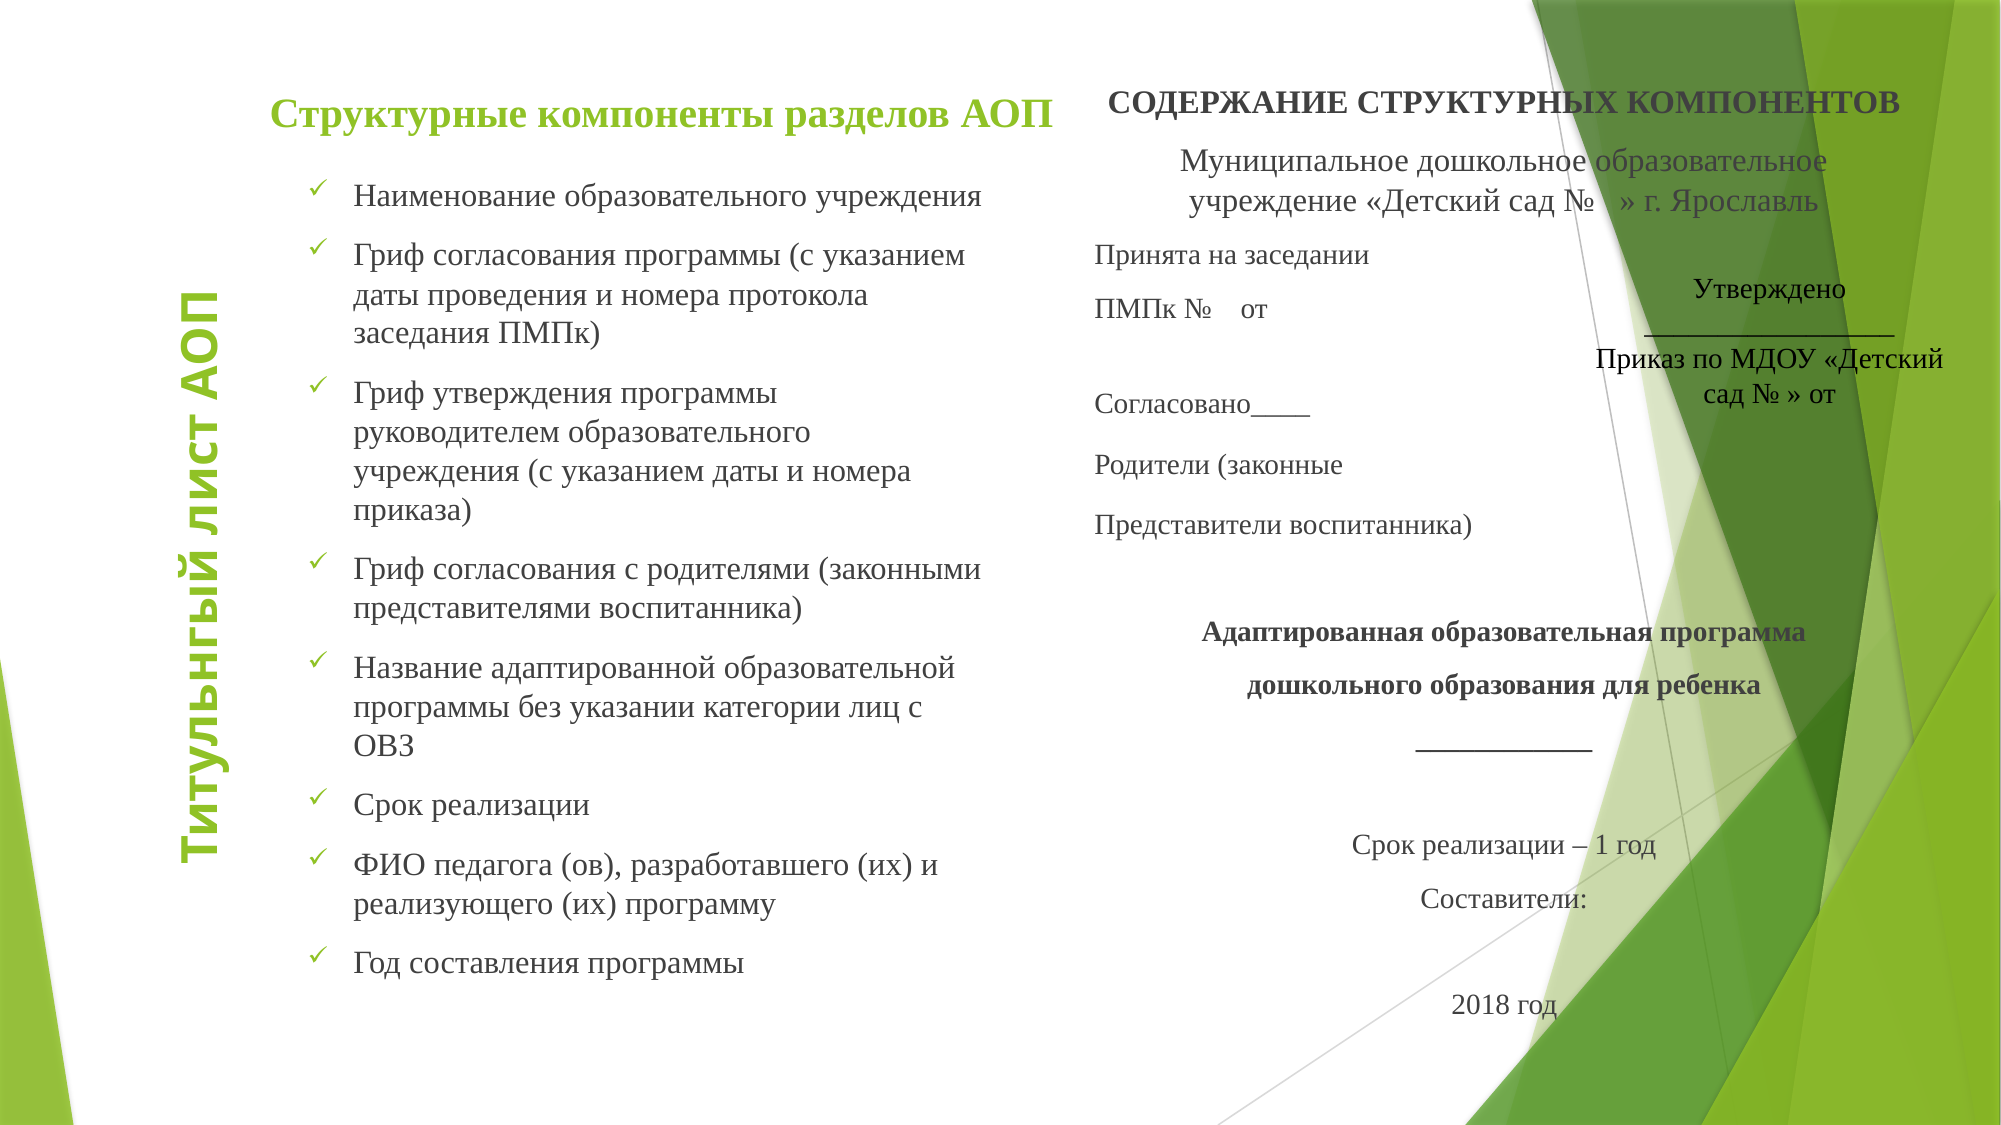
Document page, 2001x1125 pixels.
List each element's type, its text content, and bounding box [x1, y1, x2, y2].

title Структурные компоненты разделов АОП [254, 73, 1079, 144]
text_box Утверждено _________________ Приказ по МДОУ «Детский сад № » от [1567, 262, 1972, 417]
list Наименование образовательного учреждения Гриф согласования программы (с указанием даты проведения и номера протокола заседания ПМПк) Гриф утверждения программы руководителем образовательного учреждения (с указанием даты и номера приказа) Гриф согласования с родителями (законными представителями воспитанника) Название адаптированной образовательной программы без указании категории лиц с ОВЗ Срок реализации ФИО педагога (ов), разработавшего (их) и реализующего (их) программу Год составления программы [292, 166, 1000, 1064]
picture [121, 261, 388, 962]
list СОДЕРЖАНИЕ СТРУКТУРНЫХ КОМПОНЕНТОВ Муниципальное дошкольное образовательное учреждение «Детский сад № » г. Ярославль Принята на заседании ПМПк № от Согласовано____ Родители (законные Представители воспитанника) Адаптированная образовательная программа дошкольного образования для ребенка ____________ Срок реализации – 1 год Составители: 2018 год [1079, 73, 1930, 1032]
